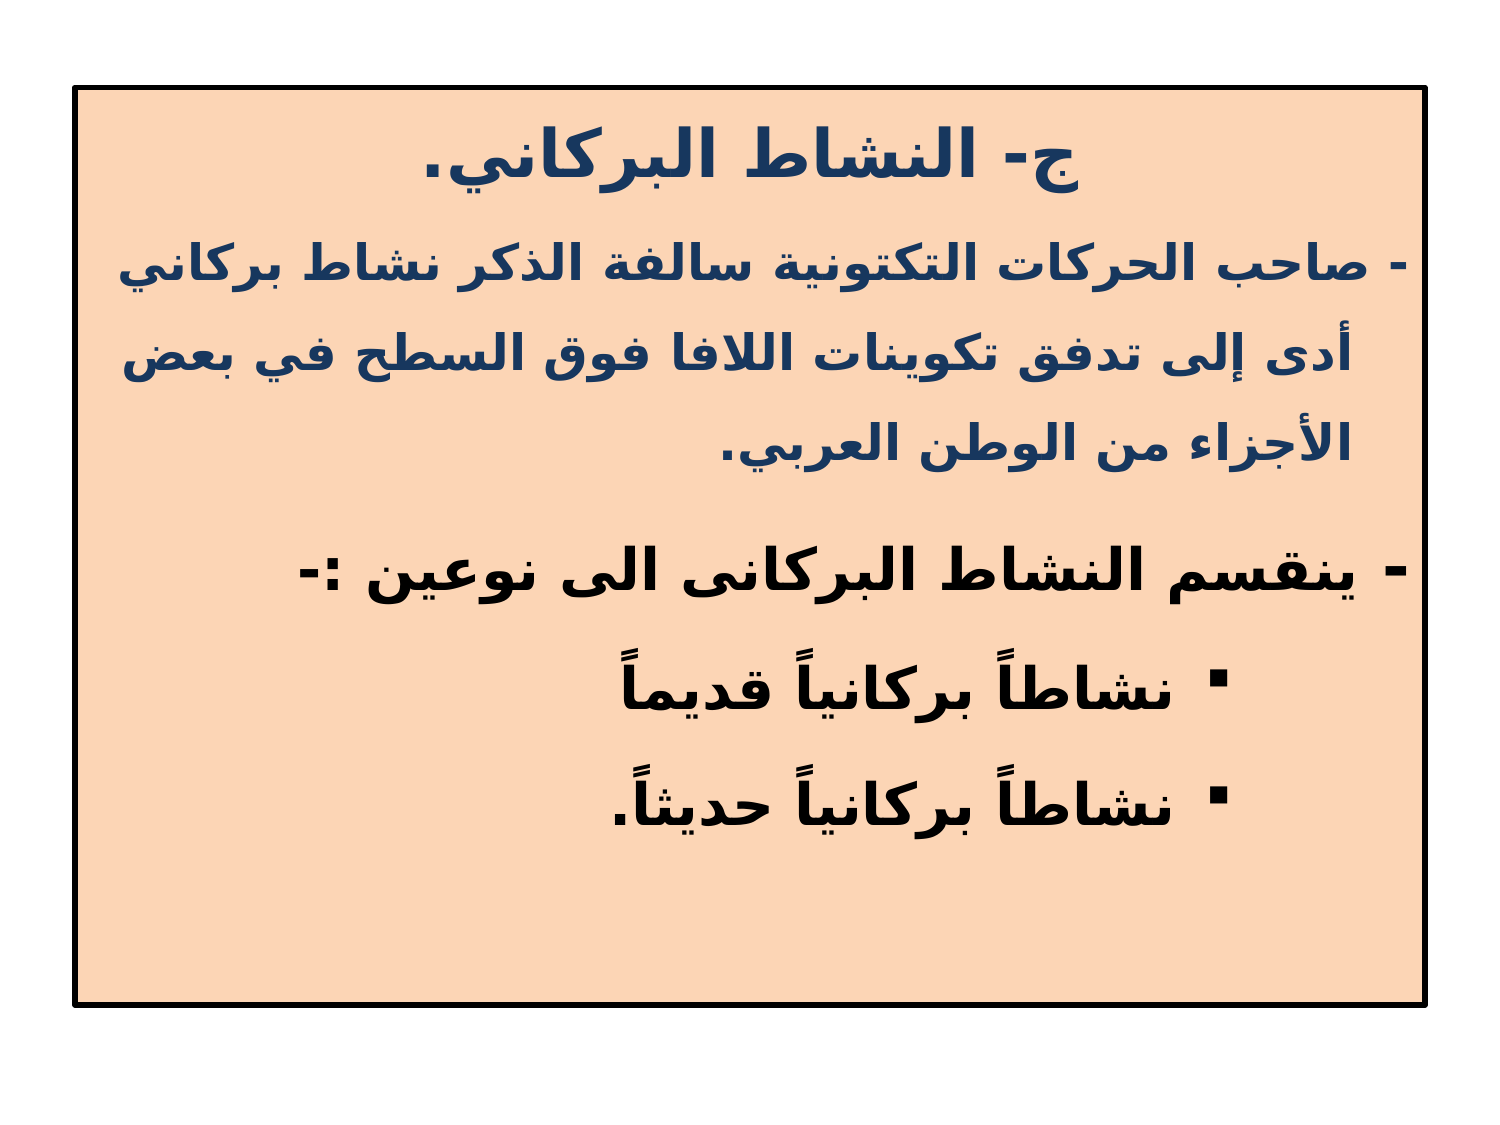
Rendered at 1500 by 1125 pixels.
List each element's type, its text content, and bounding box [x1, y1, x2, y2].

list ج- النشاط البركاني. - صاحب الحركات التكتونية سالفة الذكر نشاط بركاني أدى إلى تدفق تكوينات اللافا فوق السطح في بعض الأجزاء من الوطن العربي. - ينقسم النشاط البركانى الى نوعين :- نشاطاً بركانياً قديماً نشاطاً بركانياً حديثاً. [75, 87, 1425, 1005]
